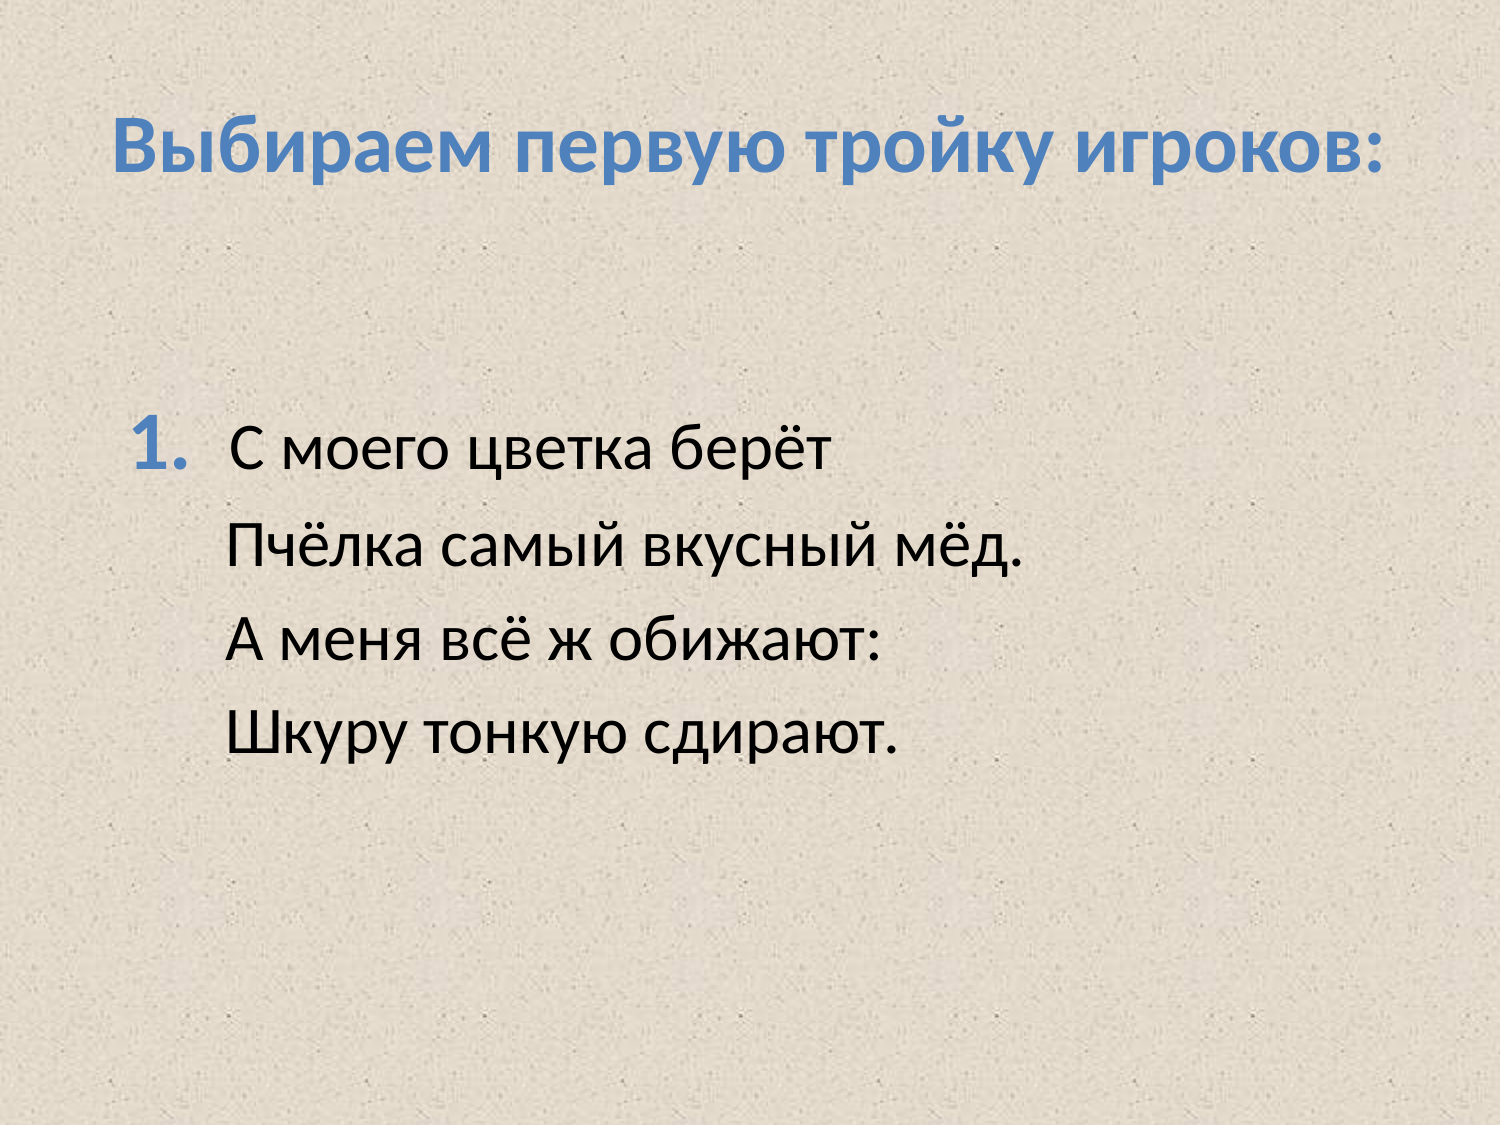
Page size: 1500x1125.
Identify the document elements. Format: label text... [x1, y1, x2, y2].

picture [0, 0, 1500, 1125]
title Выбираем первую тройку игроков: [75, 45, 1425, 233]
list 1. С моего цветка берёт Пчёлка самый вкусный мёд. А меня всё ж обижают: Шкуру тонкую сдирают. [75, 262, 1425, 1005]
